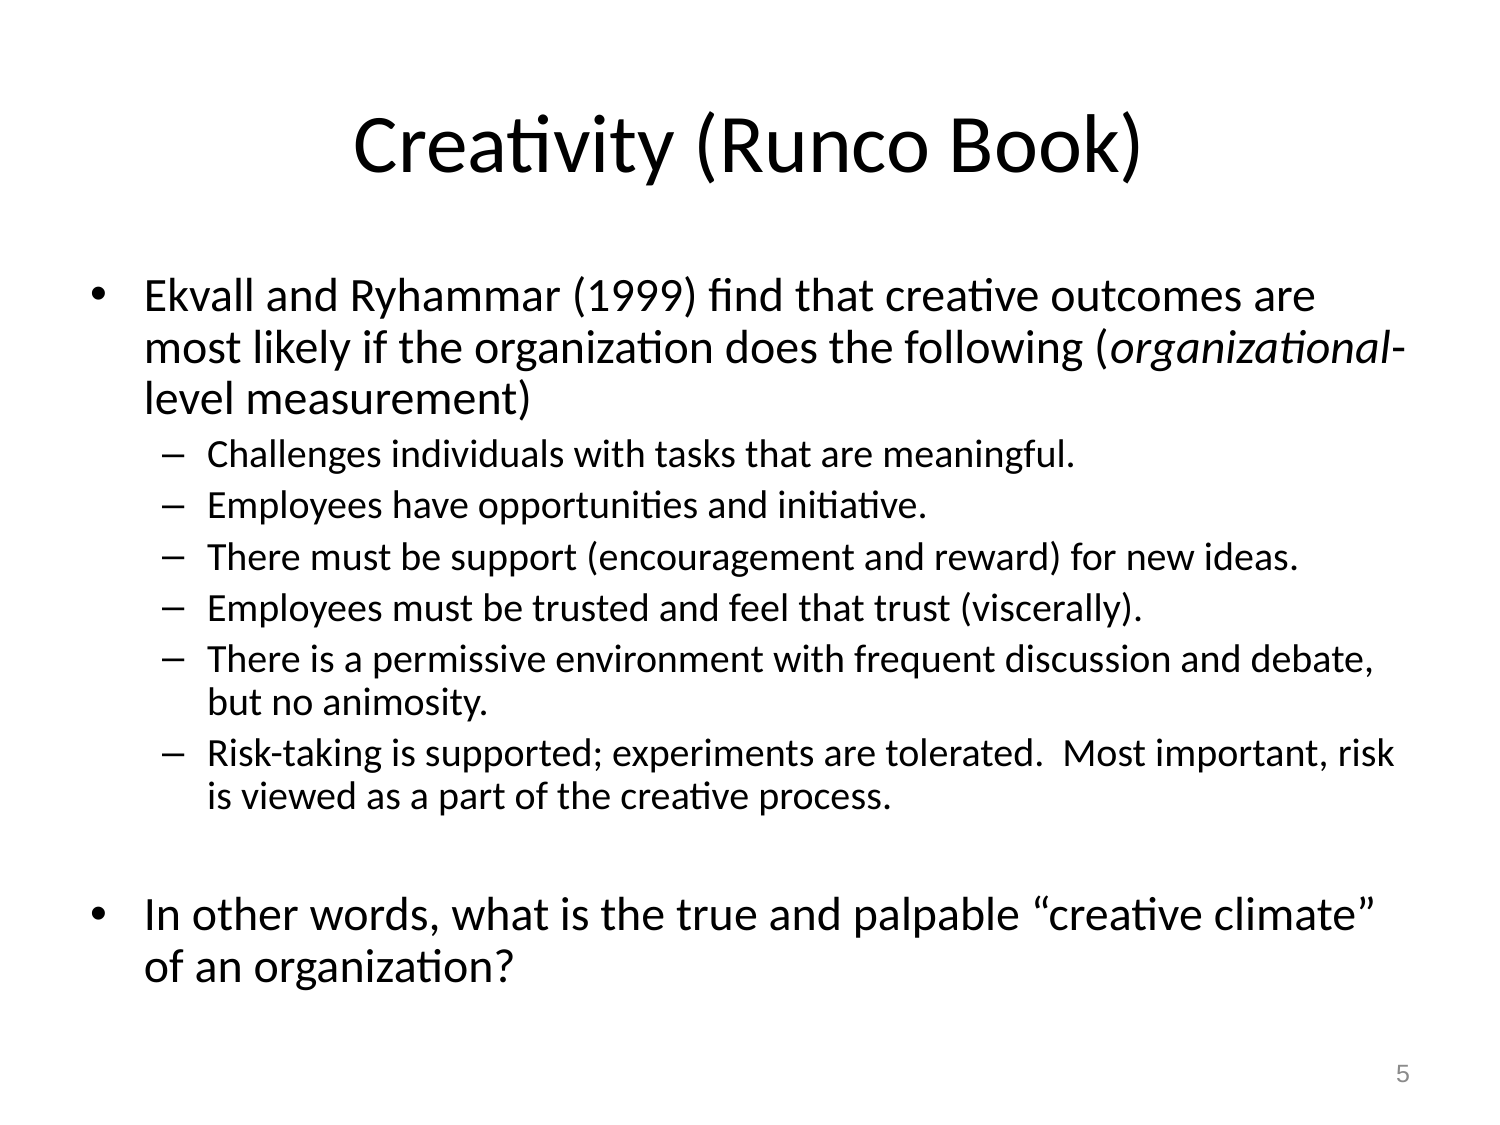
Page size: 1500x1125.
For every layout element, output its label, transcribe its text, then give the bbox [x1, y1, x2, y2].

title Creativity (Runco Book) [75, 45, 1425, 233]
slide_number 5 [1074, 1042, 1425, 1103]
list Ekvall and Ryhammar (1999) find that creative outcomes are most likely if the organization does the following (organizational-level measurement) Challenges individuals with tasks that are meaningful. Employees have opportunities and initiative. There must be support (encouragement and reward) for new ideas. Employees must be trusted and feel that trust (viscerally). There is a permissive environment with frequent discussion and debate, but no animosity. Risk-taking is supported; experiments are tolerated. Most important, risk is viewed as a part of the creative process. In other words, what is the true and palpable “creative climate” of an organization? [75, 262, 1425, 1005]
